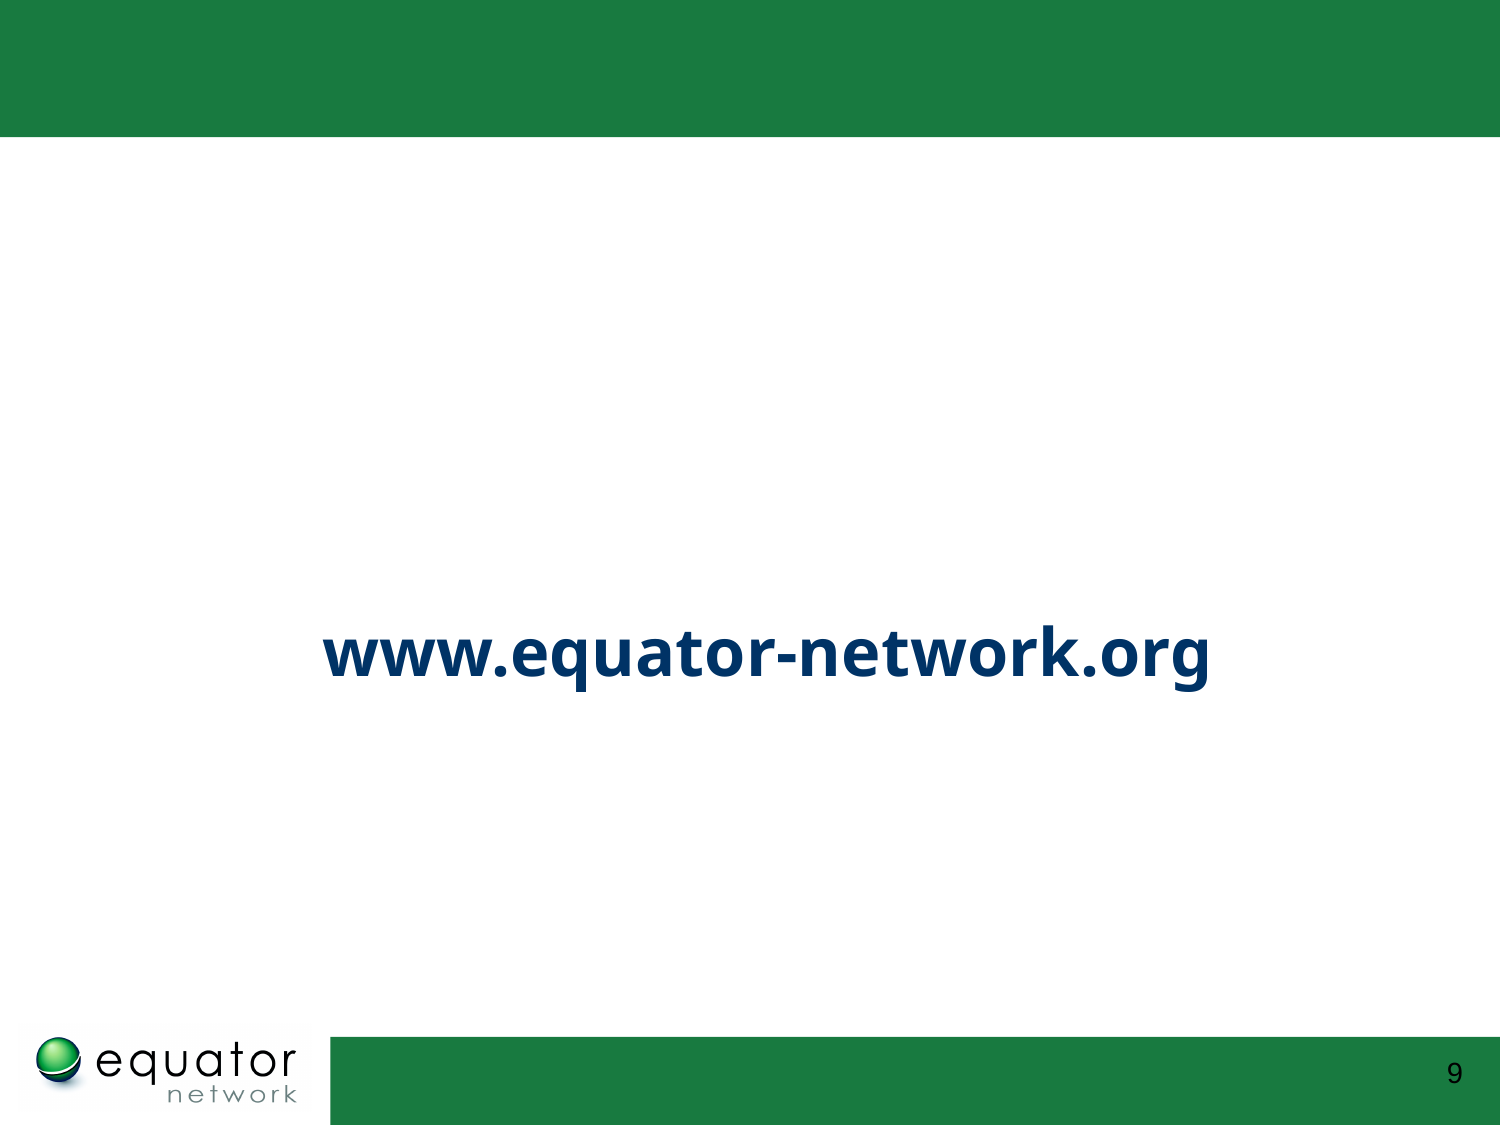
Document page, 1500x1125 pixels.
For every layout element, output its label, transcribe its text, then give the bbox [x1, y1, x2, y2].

slide_number 9 [1387, 1046, 1479, 1125]
list www.equator-network.org [64, 208, 1471, 1005]
picture [18, 1023, 312, 1112]
